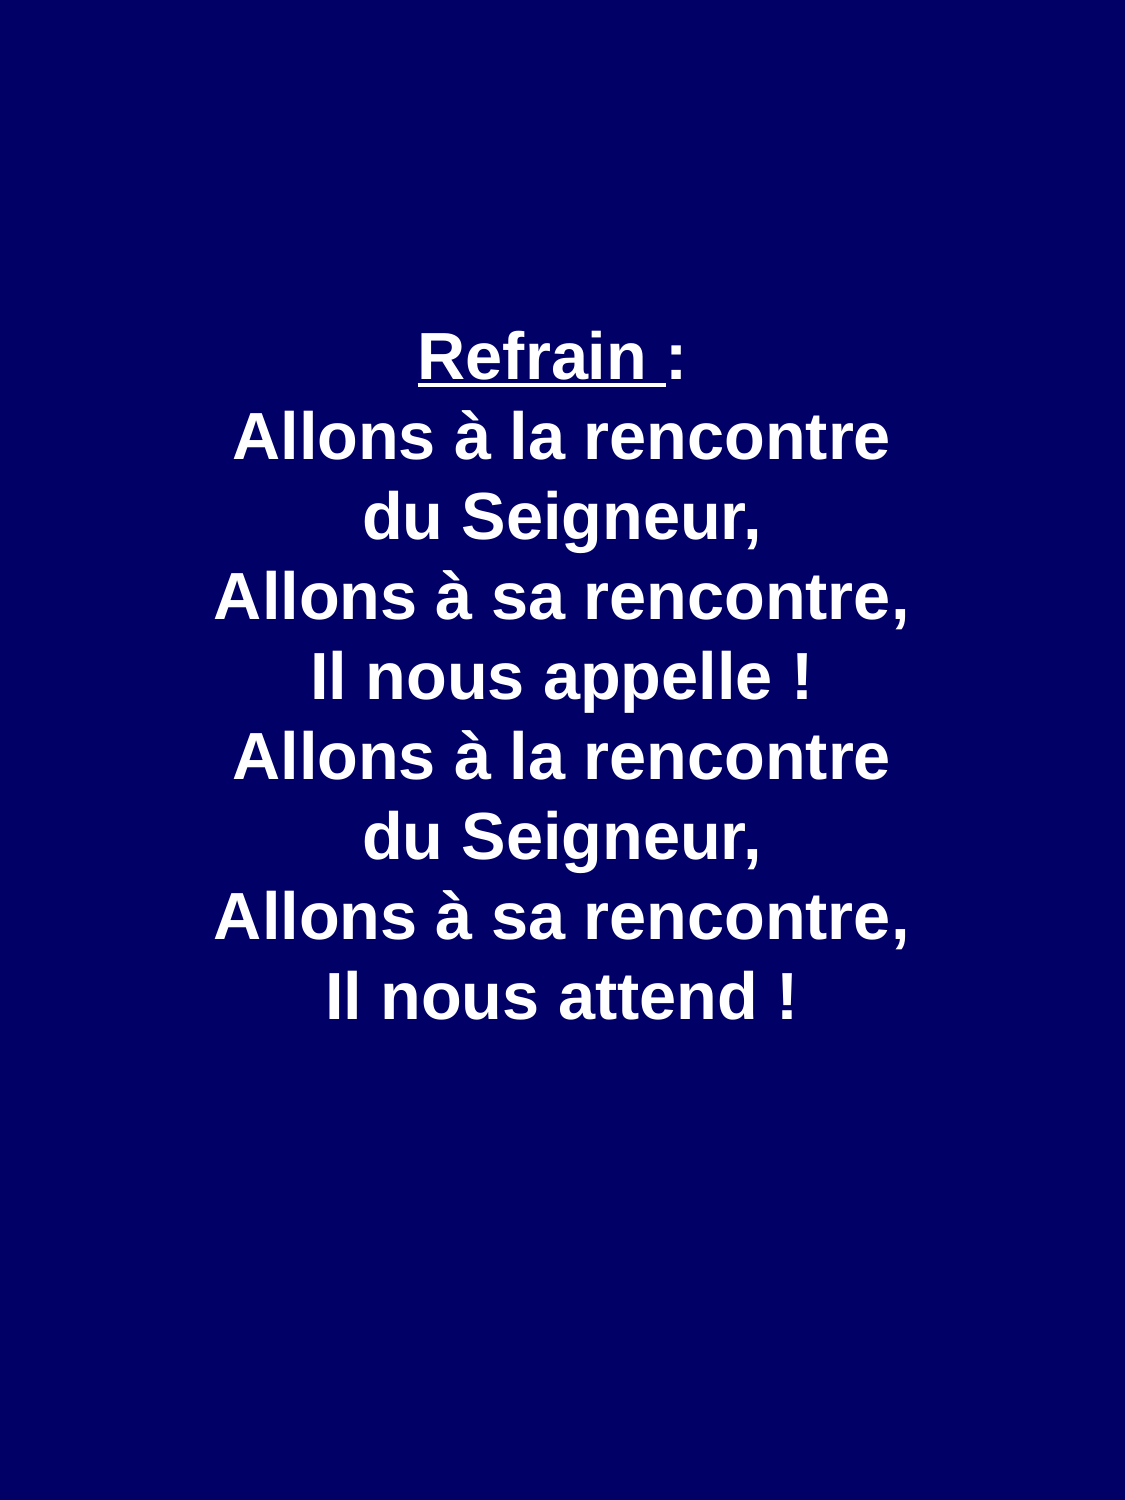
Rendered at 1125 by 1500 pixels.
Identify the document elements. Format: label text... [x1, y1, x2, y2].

text_box Refrain : Allons à la rencontre du Seigneur, Allons à sa rencontre, Il nous appelle ! Allons à la rencontre du Seigneur, Allons à sa rencontre, Il nous attend ! [0, 35, 1125, 1500]
